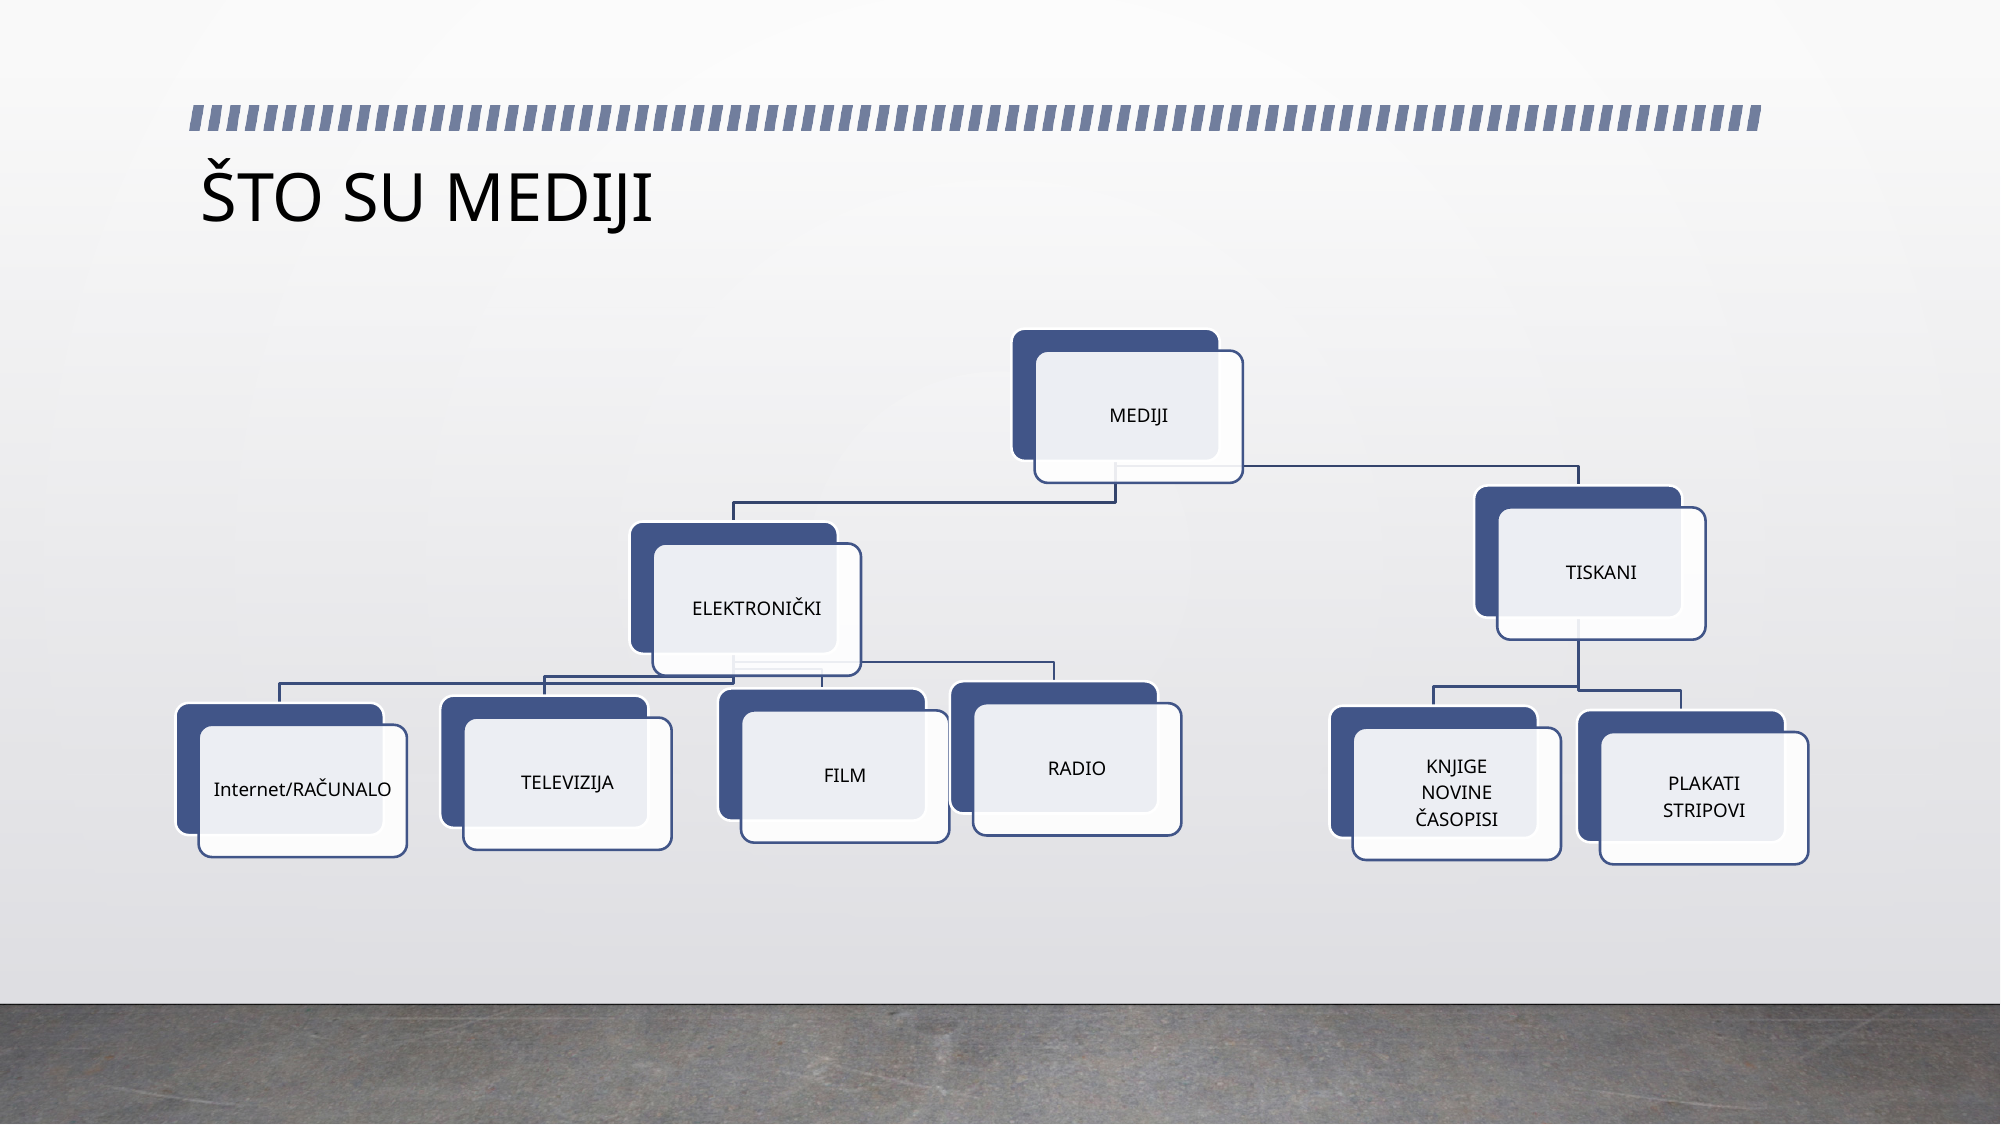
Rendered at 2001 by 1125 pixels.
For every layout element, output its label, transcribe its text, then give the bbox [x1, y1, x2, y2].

title ŠTO SU MEDIJI [185, 156, 1761, 328]
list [185, 328, 1815, 870]
picture [0, 1004, 2000, 1124]
